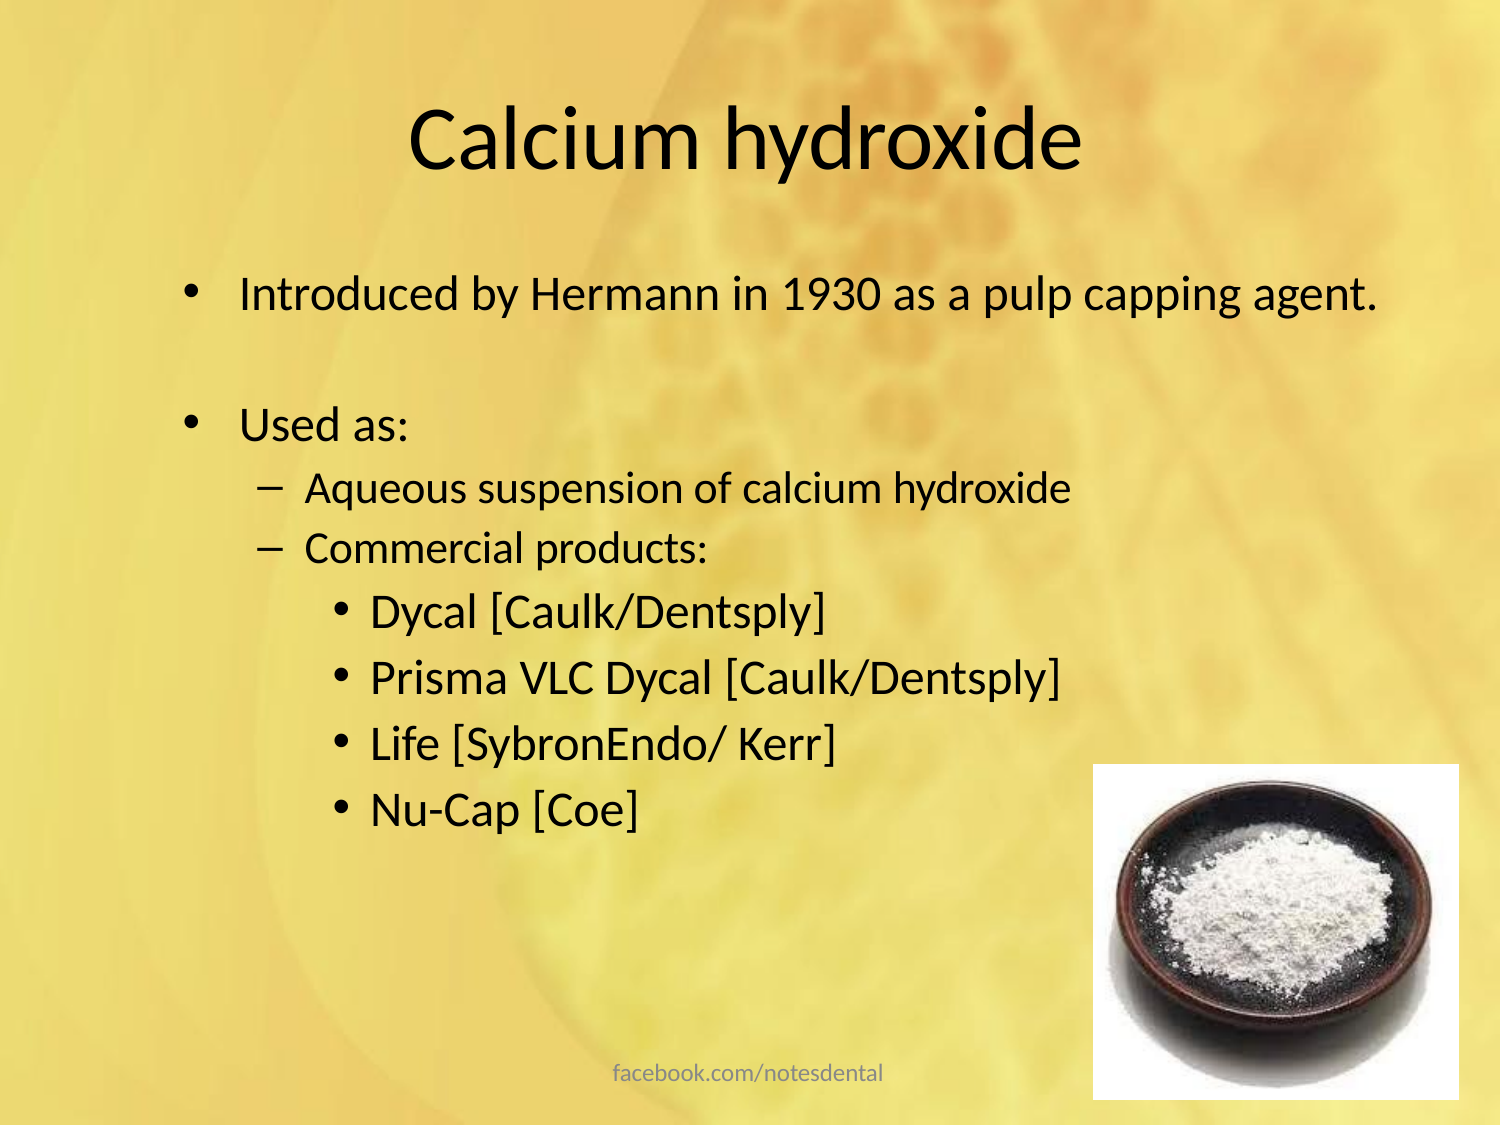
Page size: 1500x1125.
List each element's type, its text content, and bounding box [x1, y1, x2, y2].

picture [0, 0, 1500, 1125]
title Calcium hydroxide [406, 75, 1425, 266]
text_box [1093, 764, 1459, 1100]
text_box Introduced by Hermann in 1930 as a pulp capping agent. Used as: Aqueous suspension of calcium hydroxide Commercial products: Dycal [Caulk/Dentsply] Prisma VLC Dycal [Caulk/Dentsply] Life [SybronEndo/ Kerr] Nu-Cap [Coe] [180, 258, 1386, 837]
footer facebook.com/notesdental [610, 1060, 890, 1125]
